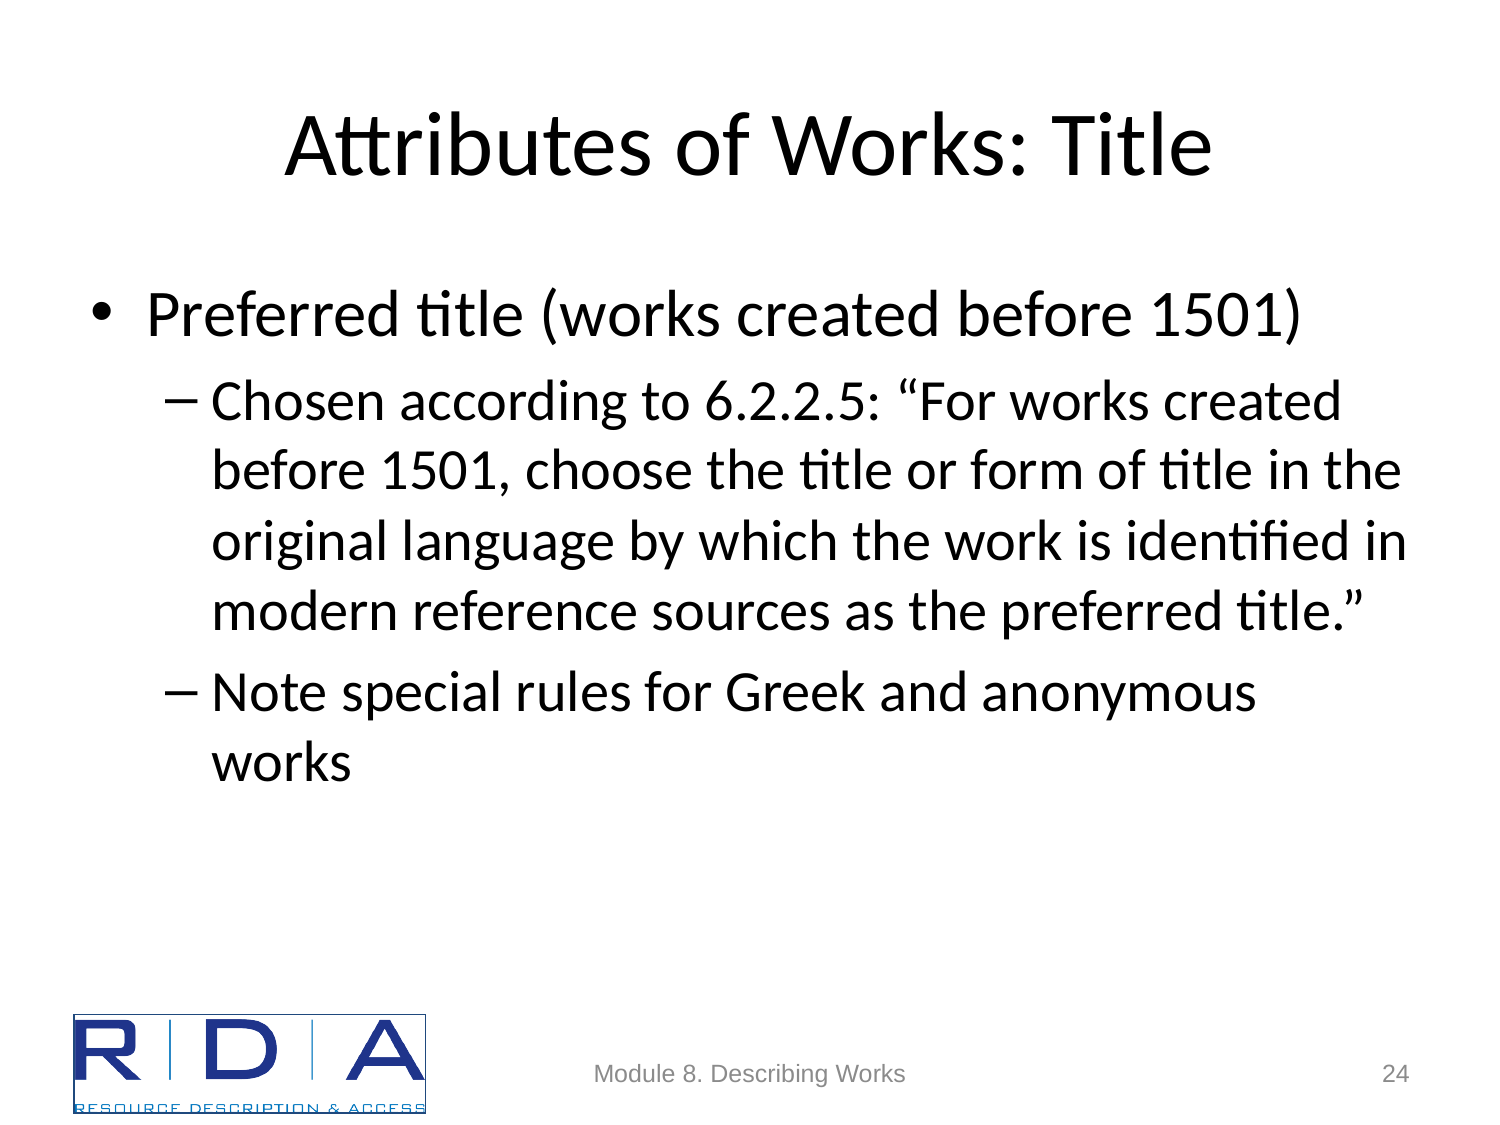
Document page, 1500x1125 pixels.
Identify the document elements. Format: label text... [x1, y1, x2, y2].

slide_number 24 [1074, 1042, 1425, 1103]
list Preferred title (works created before 1501) Chosen according to 6.2.2.5: “For works created before 1501, choose the title or form of title in the original language by which the work is identified in modern reference sources as the preferred title.” Note special rules for Greek and anonymous works [75, 262, 1425, 1005]
footer Module 8. Describing Works [512, 1042, 988, 1103]
title Attributes of Works: Title [75, 45, 1425, 233]
picture [75, 1015, 425, 1112]
